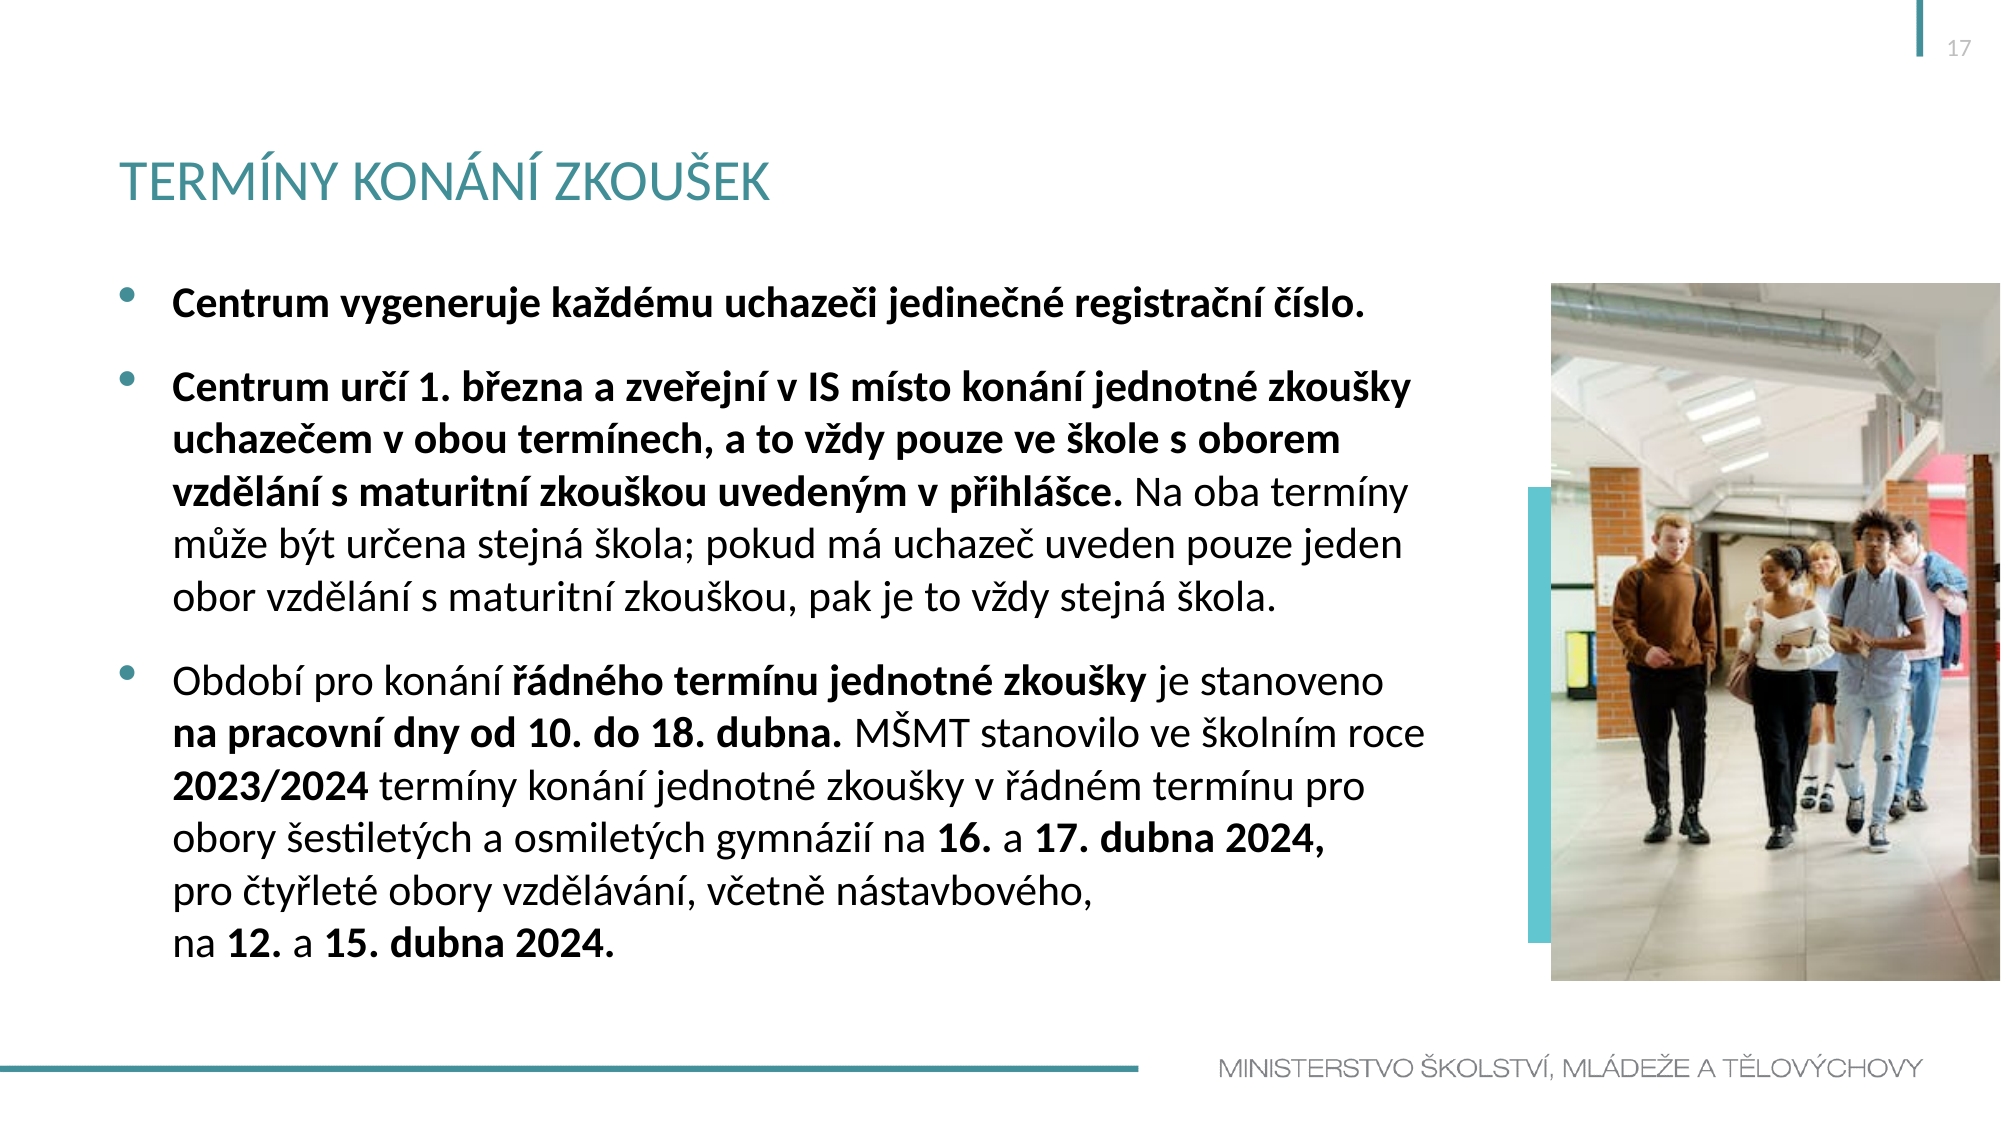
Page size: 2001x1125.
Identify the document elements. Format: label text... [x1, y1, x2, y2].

title TERMÍNY KONÁNÍ ZKOUŠEK [119, 150, 1898, 253]
slide_number 17 [1918, 16, 2000, 77]
list Centrum vygeneruje každému uchazeči jedinečné registrační číslo. Centrum určí 1. března a zveřejní v IS místo konání jednotné zkoušky uchazečem v obou termínech, a to vždy pouze ve škole s oborem vzdělání s maturitní zkouškou uvedeným v přihlášce. Na oba termíny může být určena stejná škola; pokud má uchazeč uveden pouze jeden obor vzdělání s maturitní zkouškou, pak je to vždy stejná škola. Období pro konání řádného termínu jednotné zkoušky je stanoveno na pracovní dny od 10. do 18. dubna. MŠMT stanovilo ve školním roce 2023/2024 termíny konání jednotné zkoušky v řádném termínu pro obory šestiletých a osmiletých gymnázií na 16. a 17. dubna 2024, pro čtyřleté obory vzdělávání, včetně nástavbového, na 12. a 15. dubna 2024. [119, 274, 1445, 1047]
picture [0, 0, 2001, 1125]
text_box [1527, 486, 1550, 944]
